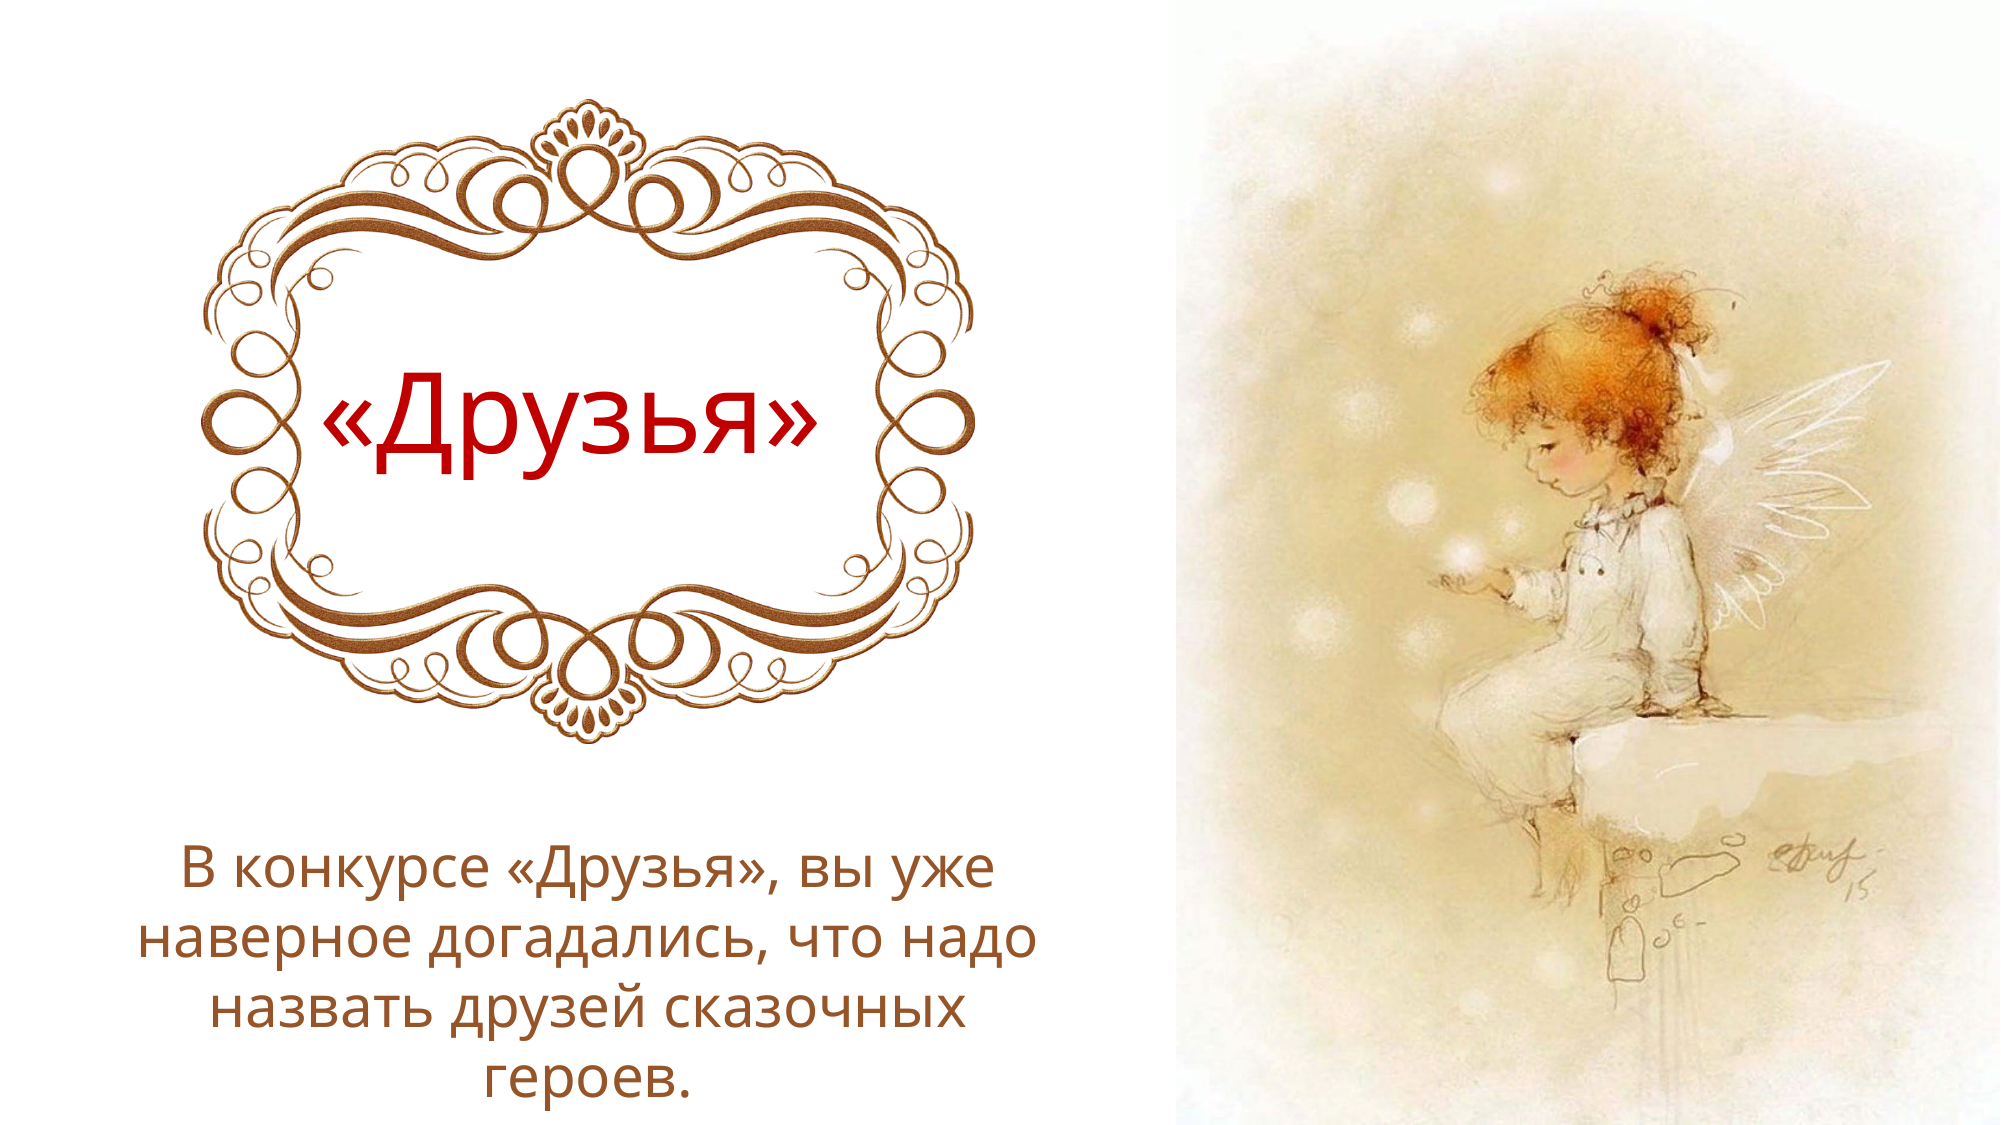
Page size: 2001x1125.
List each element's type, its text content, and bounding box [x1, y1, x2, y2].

picture [201, 99, 975, 744]
picture [1176, 0, 2000, 1125]
text_box В конкурсе «Друзья», вы уже наверное догадались, что надо назвать друзей сказочных героев. [109, 822, 1067, 1117]
